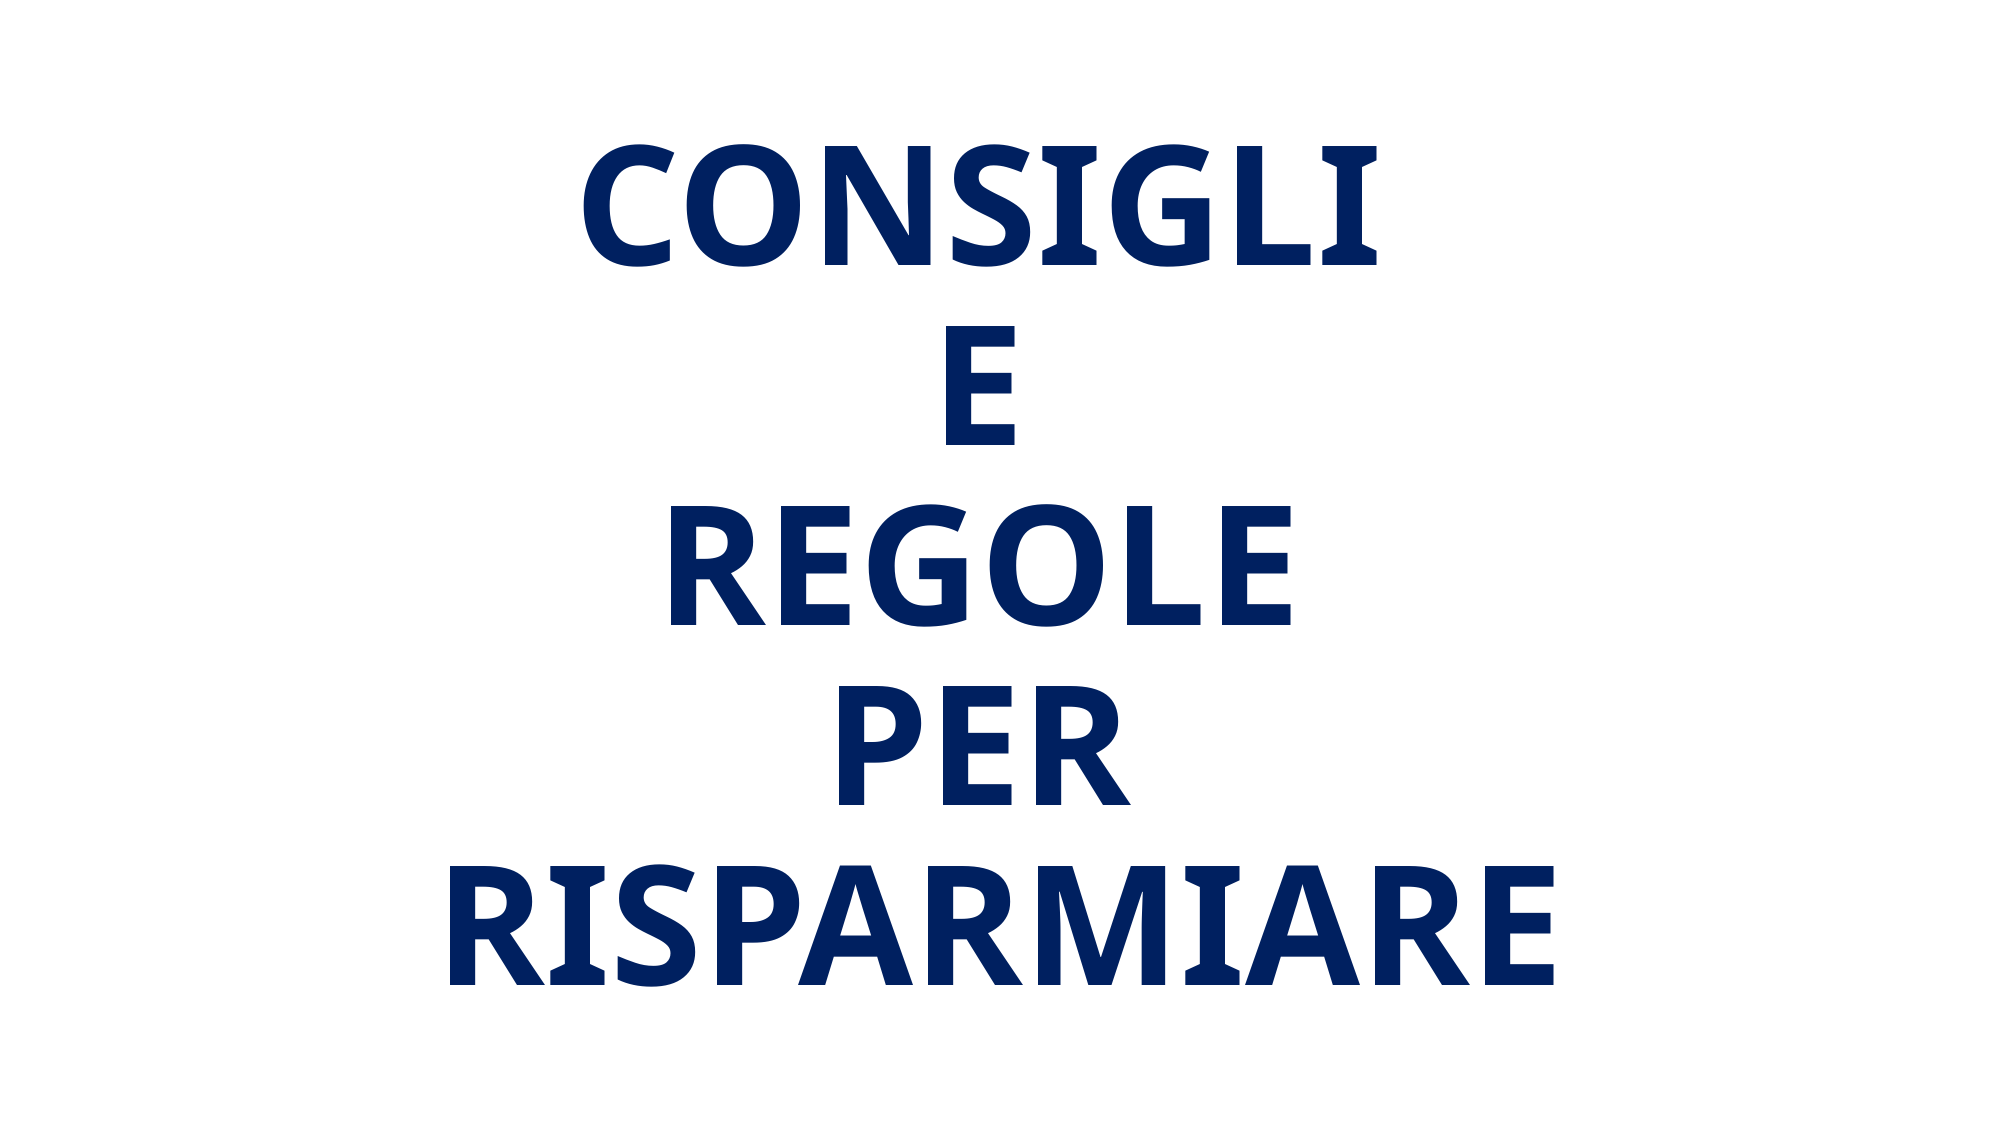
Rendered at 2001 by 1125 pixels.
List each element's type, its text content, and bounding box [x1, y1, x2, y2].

title CONSIGLI E REGOLE PER RISPARMIARE [137, 59, 1863, 1084]
